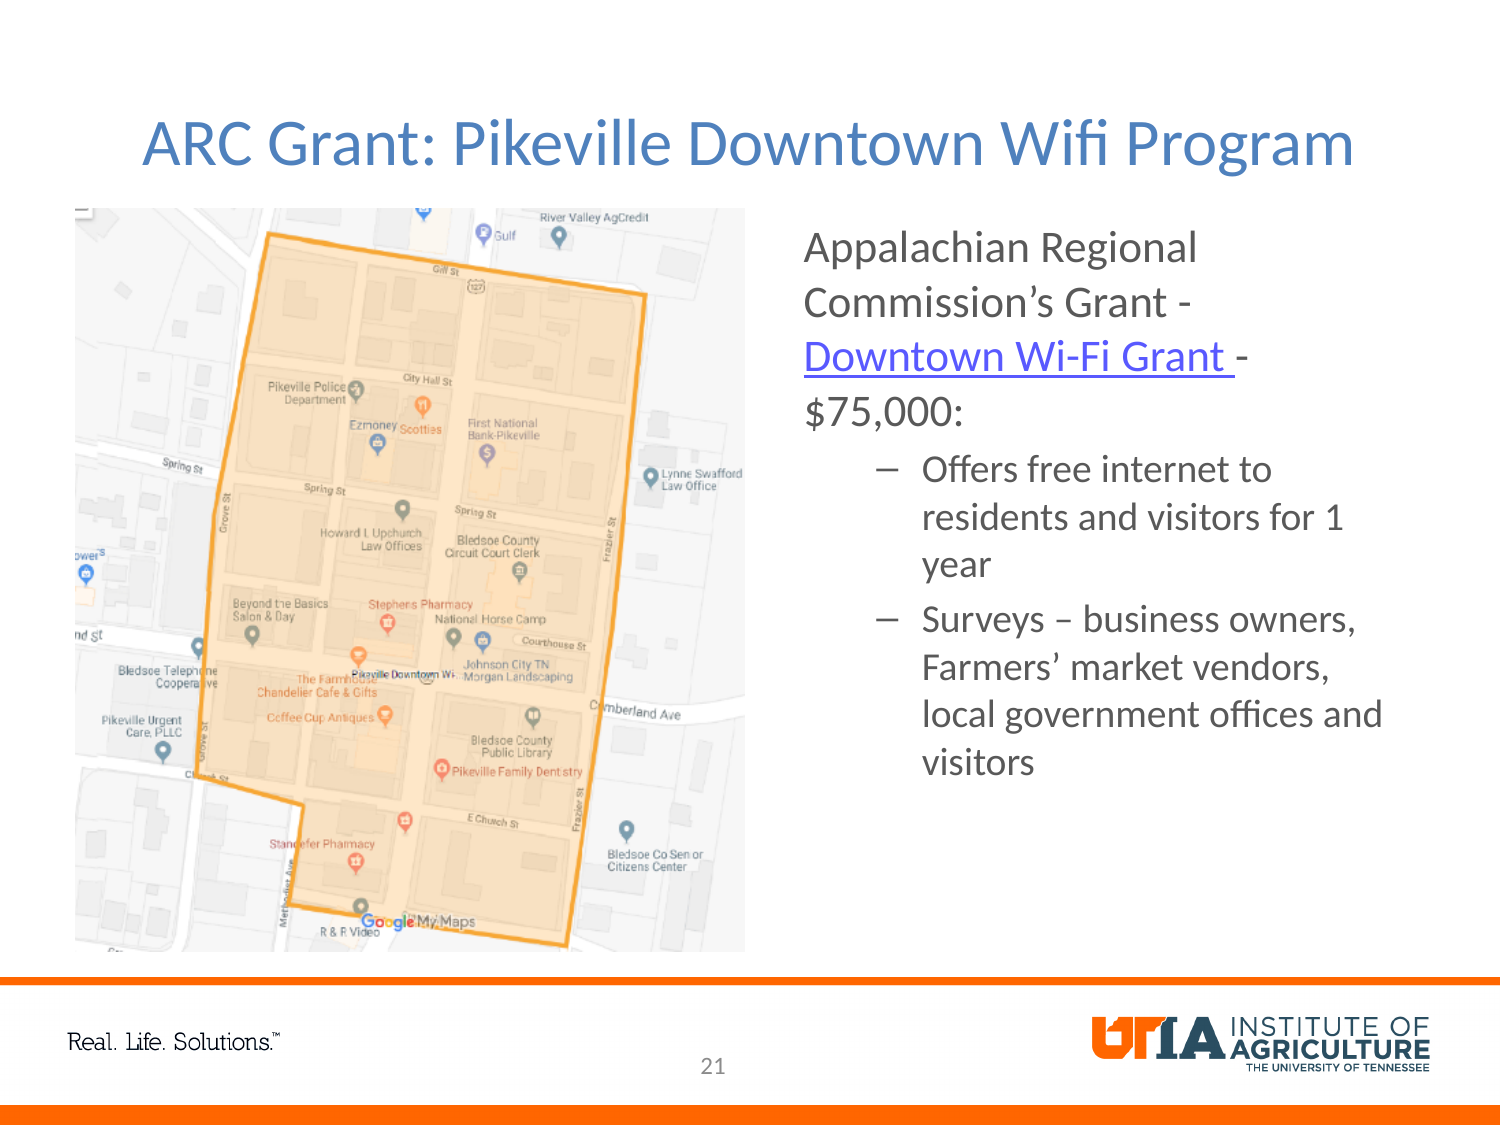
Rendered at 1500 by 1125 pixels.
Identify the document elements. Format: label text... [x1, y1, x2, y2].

text_box Appalachian Regional Commission’s Grant - Downtown Wi-Fi Grant - $75,000: Offers free internet to residents and visitors for 1 year Surveys – business owners, Farmers’ market vendors, local government offices and visitors [788, 210, 1405, 793]
title ARC Grant: Pikeville Downtown Wifi Program [75, 45, 1425, 233]
slide_number 21 [538, 1034, 889, 1095]
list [74, 208, 746, 952]
picture [0, 977, 1500, 1125]
